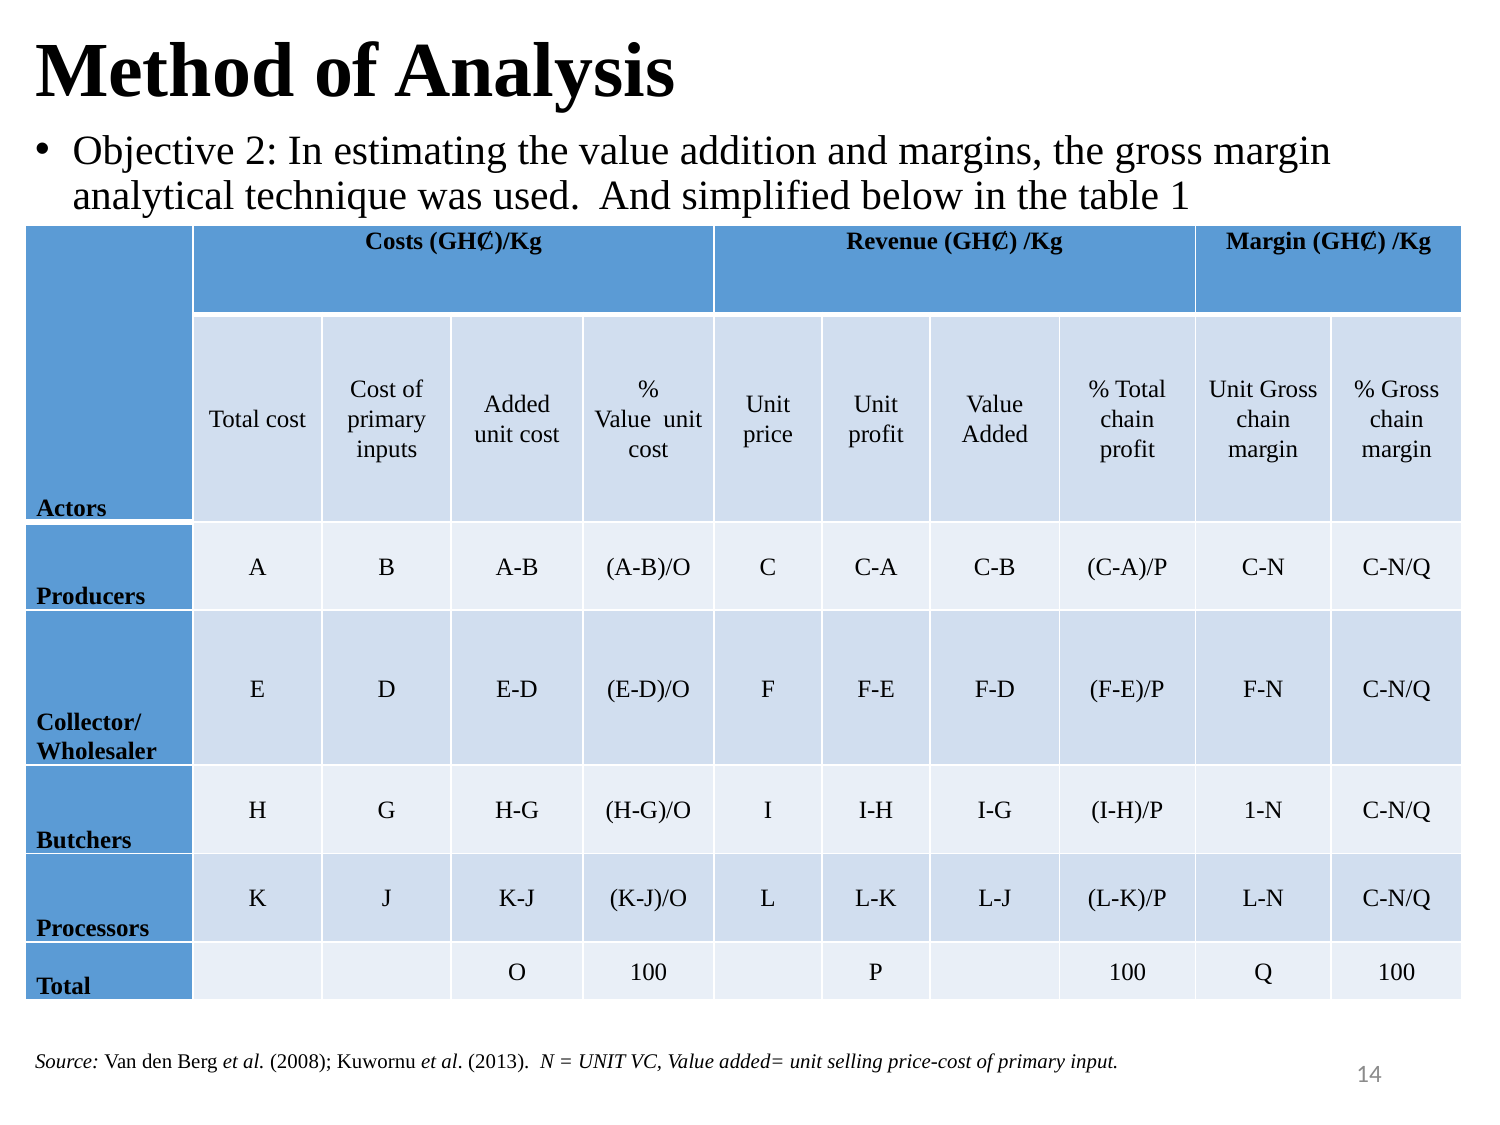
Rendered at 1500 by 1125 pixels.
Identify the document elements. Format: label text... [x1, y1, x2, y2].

table_cell K [194, 854, 321, 941]
table_cell Unit profit [823, 317, 929, 521]
table_cell K-J [452, 854, 582, 941]
table_cell (H-G)/O [584, 766, 713, 853]
table_cell C-N/Q [1332, 766, 1461, 853]
table_cell Unit price [715, 317, 821, 521]
table_cell I [715, 766, 821, 853]
title Method of Analysis [19, 21, 1487, 120]
table_cell 1-N [1196, 766, 1330, 853]
table_cell % Gross chain margin [1332, 317, 1461, 521]
table_cell 100 [584, 943, 713, 999]
table_cell C-N [1196, 523, 1330, 609]
table_cell I-H [823, 766, 929, 853]
table_cell P [823, 943, 929, 999]
list Objective 2: In estimating the value addition and margins, the gross margin analytical technique was used. And simplified below in the table 1 Source: Van den Berg et al. (2008); Kuwornu et al. (2013). N = UNIT VC, Value added= unit selling price-cost of primary input. [19, 120, 1487, 1096]
slide_number 14 [1059, 1042, 1397, 1103]
table_cell Processors [26, 854, 192, 941]
table_cell Butchers [26, 766, 192, 853]
table_cell Unit Gross chain margin [1196, 317, 1330, 521]
table_cell Added unit cost [452, 317, 582, 521]
table_cell H [194, 766, 321, 853]
table_cell [931, 943, 1059, 999]
table_cell 100 [1332, 943, 1461, 999]
table_cell L-K [823, 854, 929, 941]
table_cell Collector/Wholesaler [26, 611, 192, 764]
table_cell [715, 943, 821, 999]
table_cell C-A [823, 523, 929, 609]
table_cell F [715, 611, 821, 764]
table_cell (L-K)/P [1060, 854, 1195, 941]
table_header Costs (GHȻ)/Kg [194, 226, 713, 312]
table_cell C-N/Q [1332, 523, 1461, 609]
table_cell B [323, 523, 450, 609]
table_cell (K-J)/O [584, 854, 713, 941]
table_cell J [323, 854, 450, 941]
table_cell (I-H)/P [1060, 766, 1195, 853]
table_cell Producers [26, 525, 192, 609]
table_cell L [715, 854, 821, 941]
table_cell C-N/Q [1332, 854, 1461, 941]
table_cell % Total chain profit [1060, 317, 1195, 521]
table_cell F-E [823, 611, 929, 764]
table_cell E [194, 611, 321, 764]
table_cell C [715, 523, 821, 609]
table_cell (A-B)/O [584, 523, 713, 609]
table_cell L-N [1196, 854, 1330, 941]
table_cell E-D [452, 611, 582, 764]
table_cell Q [1196, 943, 1330, 999]
table_cell (C-A)/P [1060, 523, 1195, 609]
table_cell [323, 943, 450, 999]
table_cell C-B [931, 523, 1059, 609]
table_cell O [452, 943, 582, 999]
table_cell Cost of primary inputs [323, 317, 450, 521]
table_cell C-N/Q [1332, 611, 1461, 764]
table_header Actors [26, 226, 192, 519]
table_cell G [323, 766, 450, 853]
table_cell (F-E)/P [1060, 611, 1195, 764]
table_cell % Value unit cost [584, 317, 713, 521]
table_cell Total cost [194, 317, 321, 521]
table_header Margin (GHȻ) /Kg [1196, 226, 1461, 312]
table_cell F-N [1196, 611, 1330, 764]
table_cell [194, 943, 321, 999]
table_cell I-G [931, 766, 1059, 853]
table_cell Value Added [931, 317, 1059, 521]
table_cell H-G [452, 766, 582, 853]
table_cell D [323, 611, 450, 764]
table_cell A [194, 523, 321, 609]
table_header Revenue (GHȻ) /Kg [715, 226, 1195, 312]
table_cell 100 [1060, 943, 1195, 999]
table_cell Total [26, 943, 192, 999]
table_cell (E-D)/O [584, 611, 713, 764]
table_cell F-D [931, 611, 1059, 764]
table_cell L-J [931, 854, 1059, 941]
table_cell A-B [452, 523, 582, 609]
